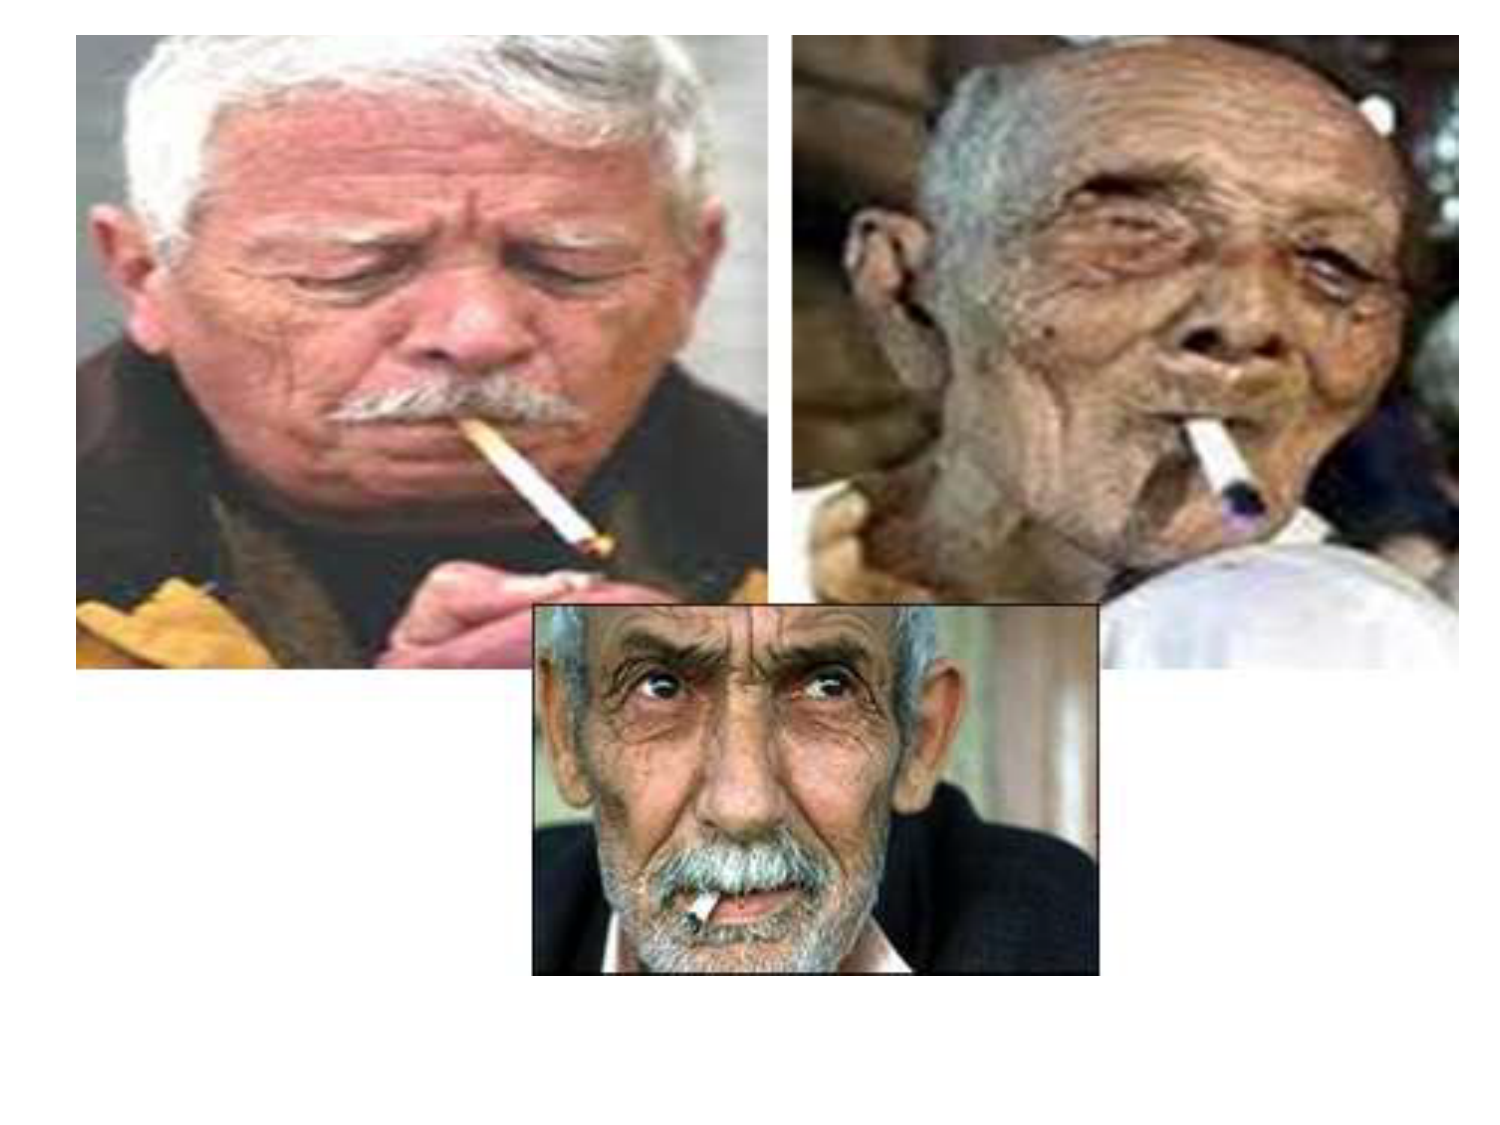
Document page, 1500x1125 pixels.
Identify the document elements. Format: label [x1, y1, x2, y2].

picture [76, 35, 1459, 977]
